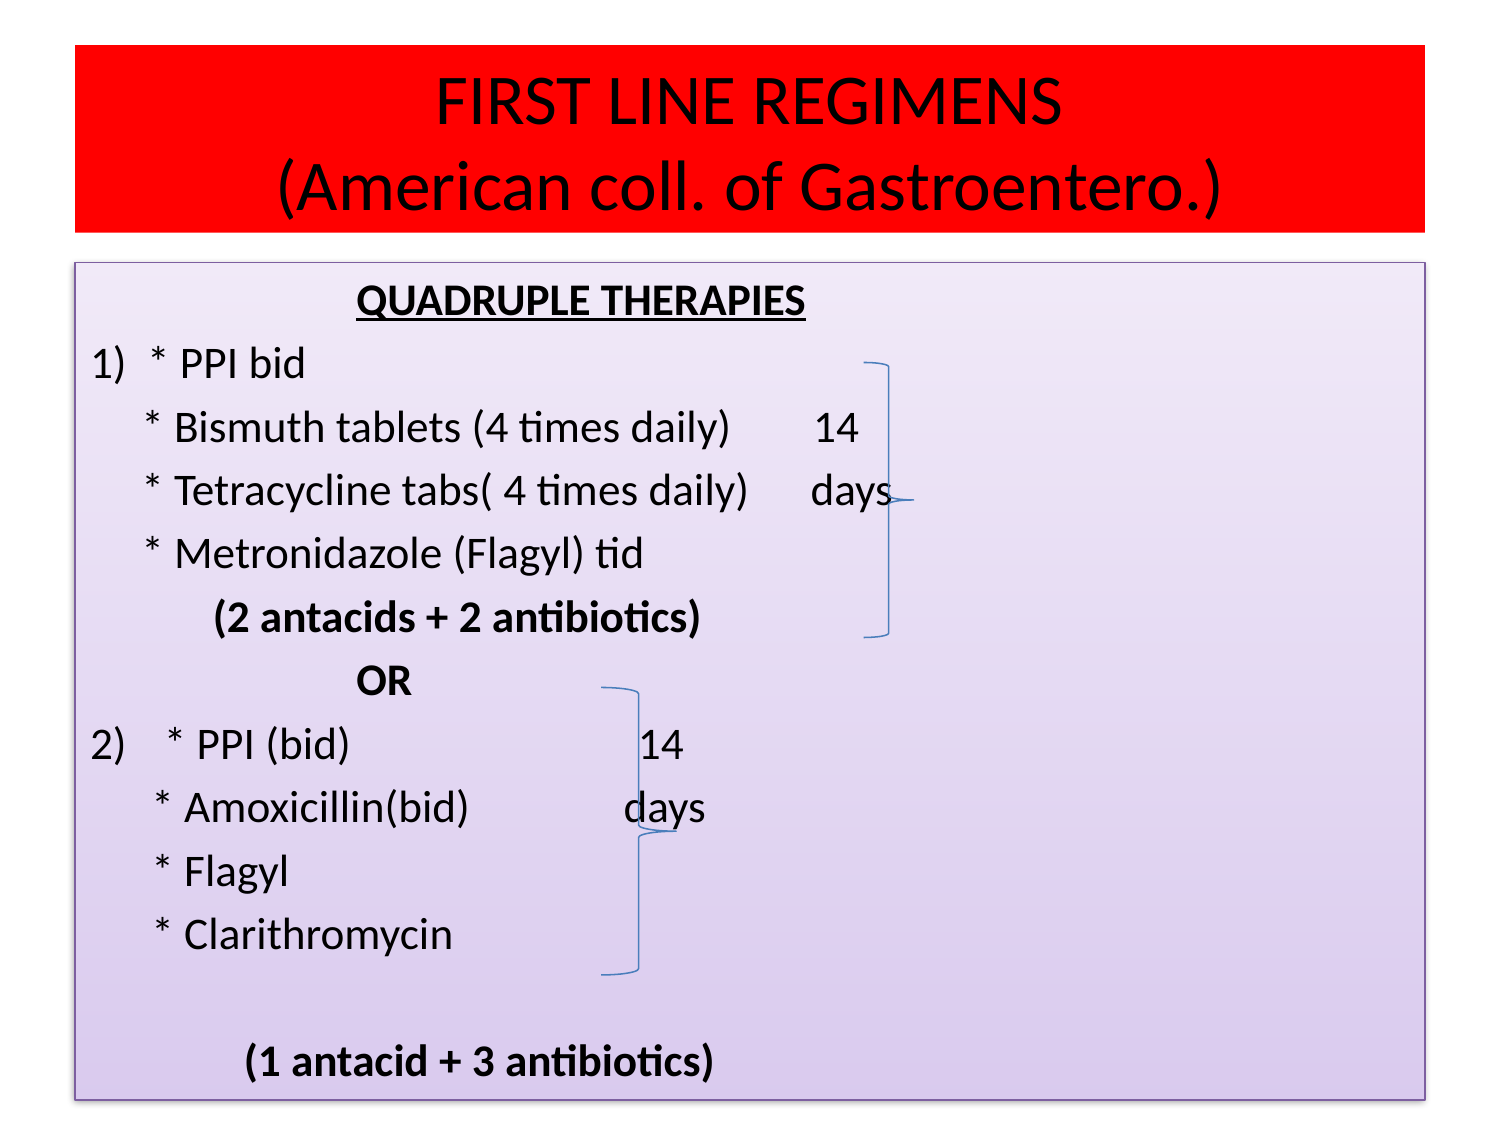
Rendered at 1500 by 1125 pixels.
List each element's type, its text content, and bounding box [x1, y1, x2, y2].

text_box [863, 361, 915, 639]
title FIRST LINE REGIMENS (American coll. of Gastroentero.) [75, 45, 1425, 233]
text_box [601, 686, 677, 976]
list QUADRUPLE THERAPIES 1) * PPI bid * Bismuth tablets (4 times daily) 14 * Tetracycline tabs( 4 times daily) days * Metronidazole (Flagyl) tid (2 antacids + 2 antibiotics) OR * PPI (bid) 14 * Amoxicillin(bid) days * Flagyl * Clarithromycin (1 antacid + 3 antibiotics) [74, 262, 1426, 1101]
